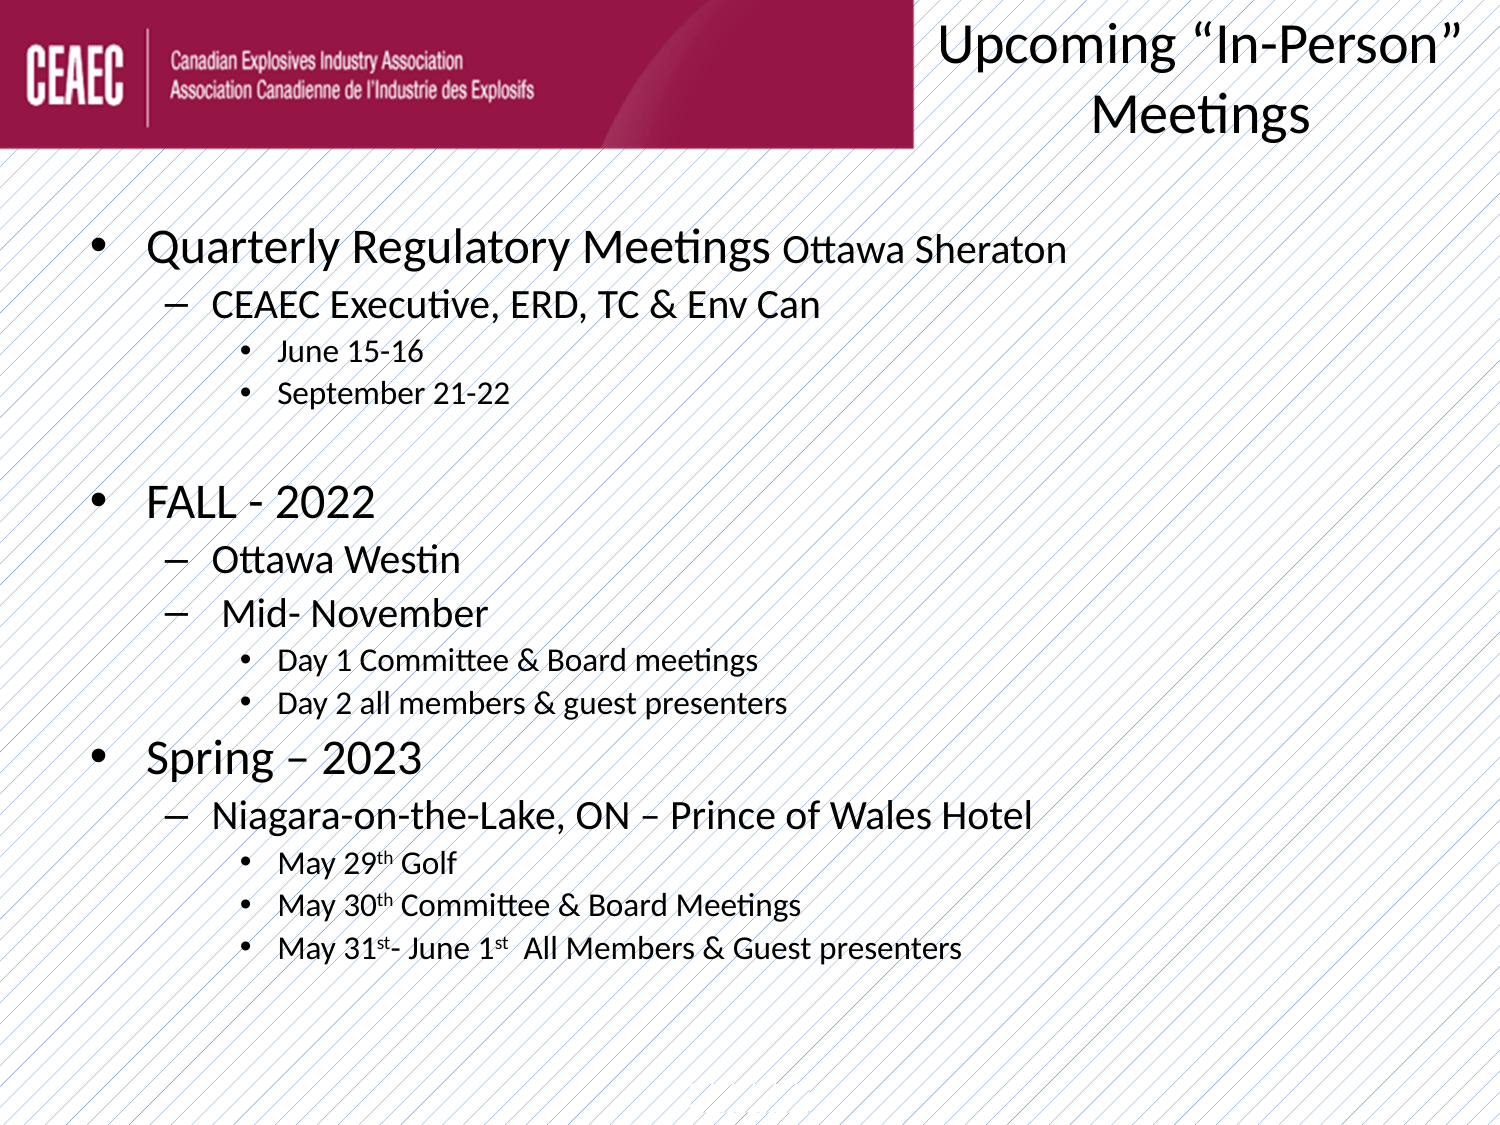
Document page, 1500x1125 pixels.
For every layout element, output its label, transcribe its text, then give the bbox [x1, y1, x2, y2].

picture [0, 0, 915, 151]
text_box Quarterly Regulatory Meetings Ottawa Sheraton CEAEC Executive, ERD, TC & Env Can June 15-16 September 21-22 FALL - 2022 Ottawa Westin Mid- November Day 1 Committee & Board meetings Day 2 all members & guest presenters Spring – 2023 Niagara-on-the-Lake, ON – Prince of Wales Hotel May 29th Golf May 30th Committee & Board Meetings May 31st- June 1st All Members & Guest presenters [74, 212, 1425, 1063]
text_box Upcoming “In-Person” Meetings [915, 0, 1488, 150]
